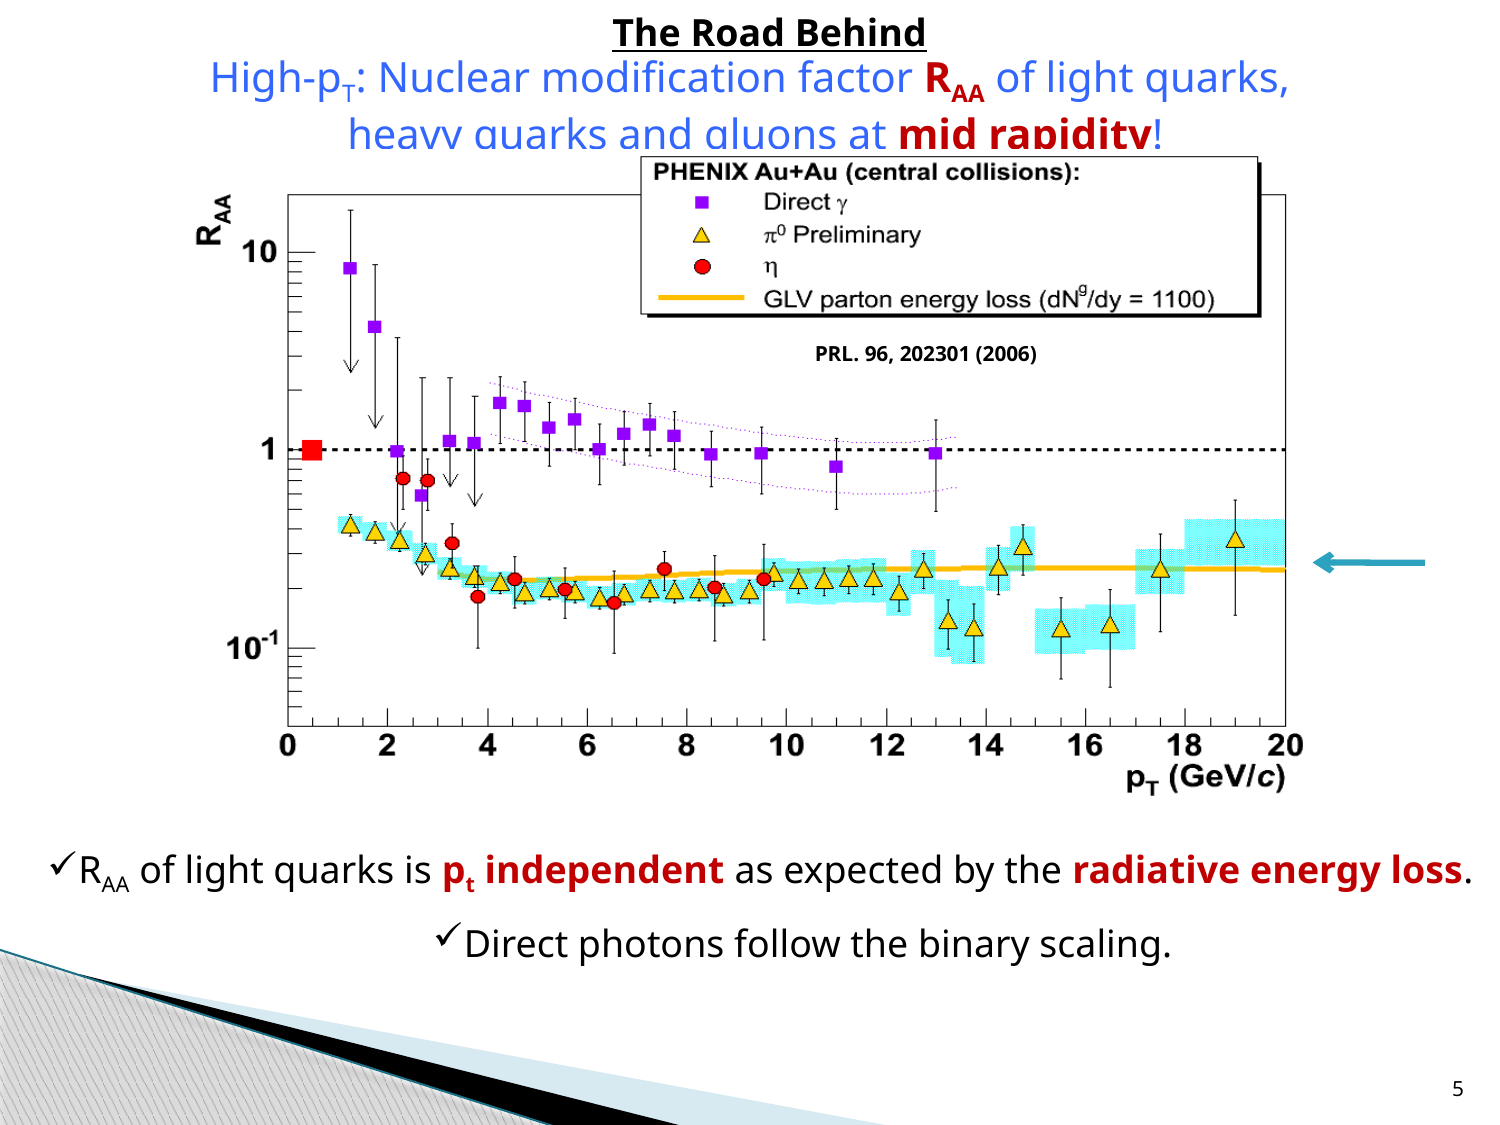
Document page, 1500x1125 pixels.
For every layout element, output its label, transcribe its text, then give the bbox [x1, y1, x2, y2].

text_box The Road Behind [597, 1, 942, 62]
text_box High-pT: Nuclear modification factor RAA of light quarks, heavy quarks and gluons at mid rapidity! [62, 66, 1438, 142]
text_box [12, 149, 1500, 974]
slide_number 5 [1418, 1051, 1479, 1112]
